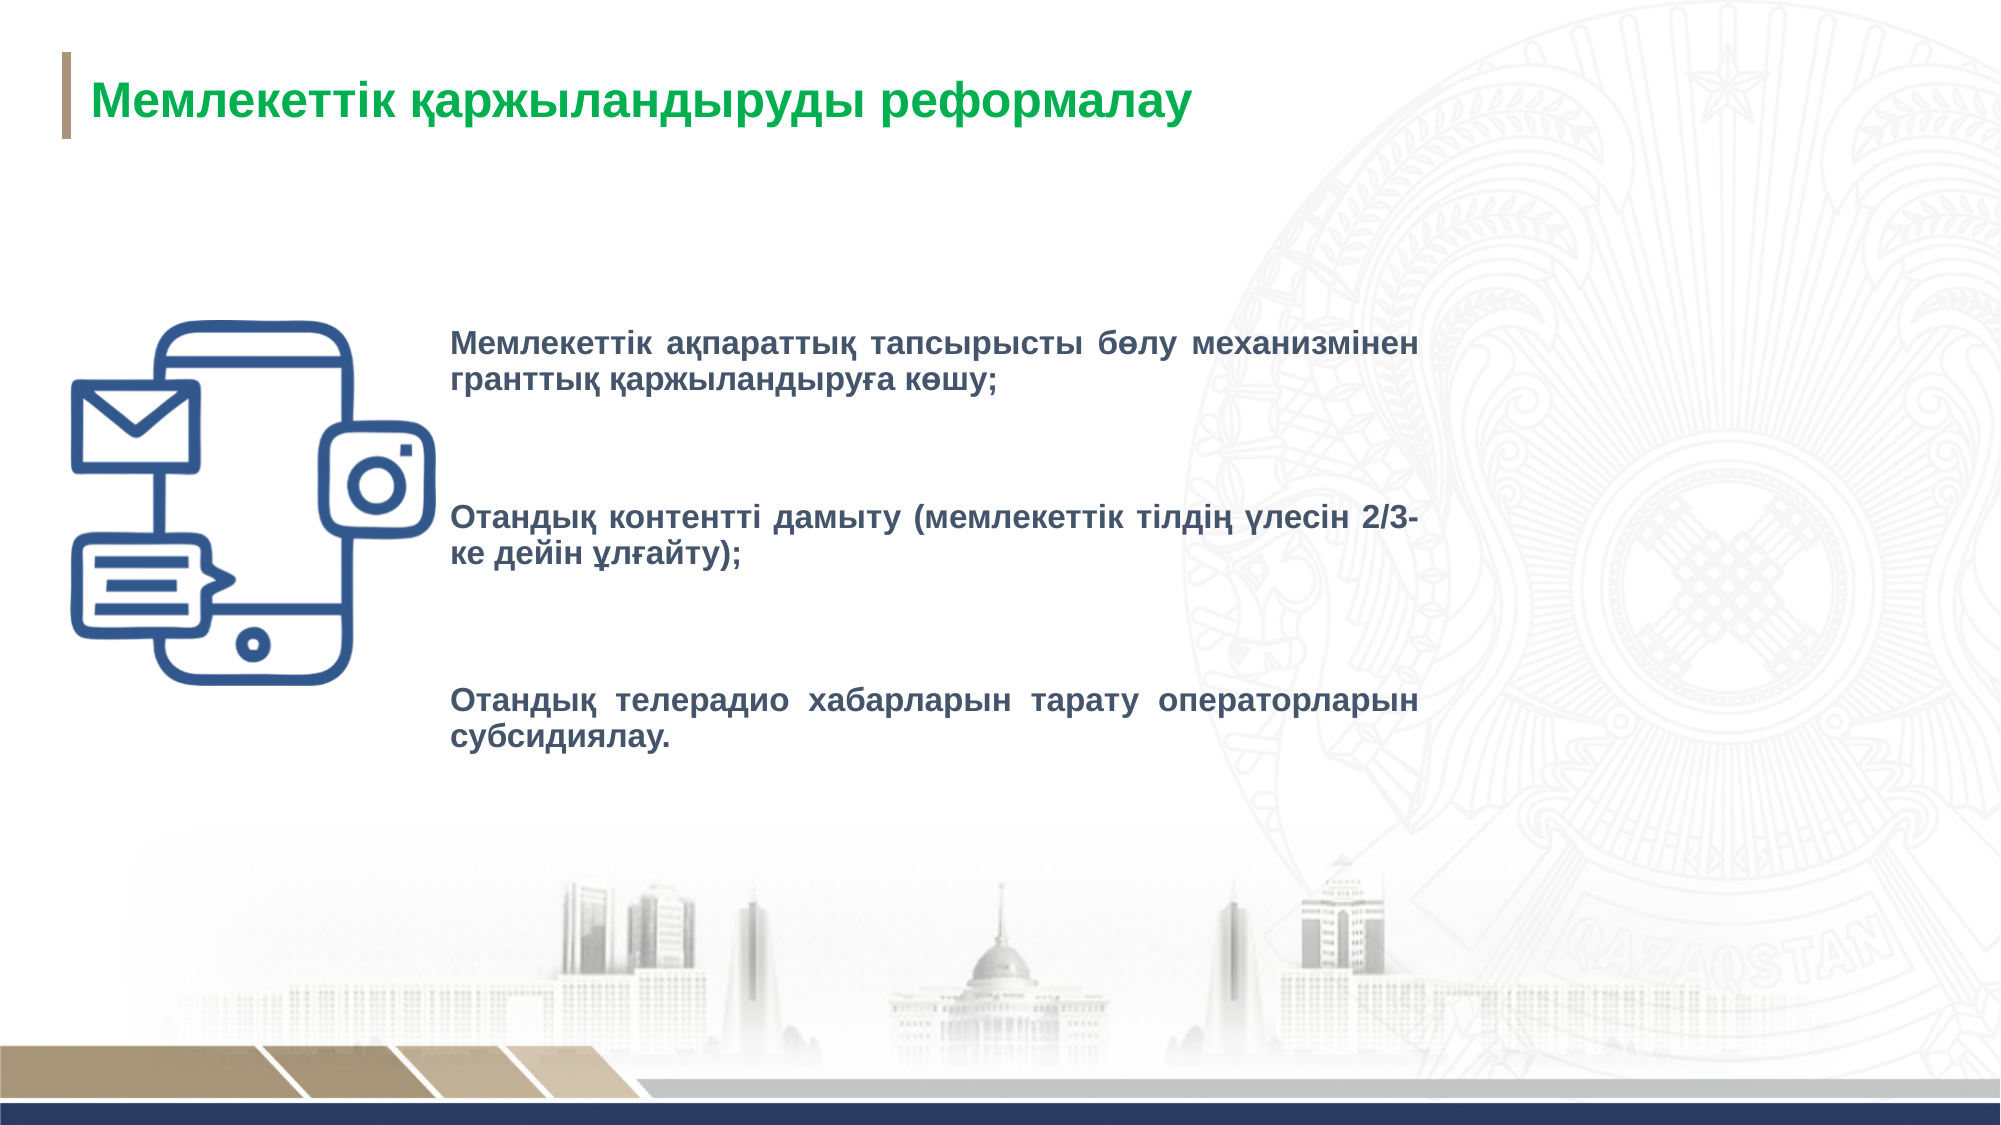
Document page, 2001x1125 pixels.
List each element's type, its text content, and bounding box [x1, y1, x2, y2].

text_box Мемлекеттік қаржыландыруды реформалау [75, 60, 1208, 136]
text_box Отандық контентті дамыту (мемлекеттік тілдің үлесін 2/3-ке дейін ұлғайту); [436, 492, 1436, 579]
picture [0, 0, 2001, 1125]
text_box Отандық телерадио хабарларын тарату операторларын субсидиялау. [435, 675, 1436, 762]
text_box Мемлекеттік ақпараттық тапсырысты бөлу механизмінен гранттық қаржыландыруға көшу; [435, 318, 1436, 406]
